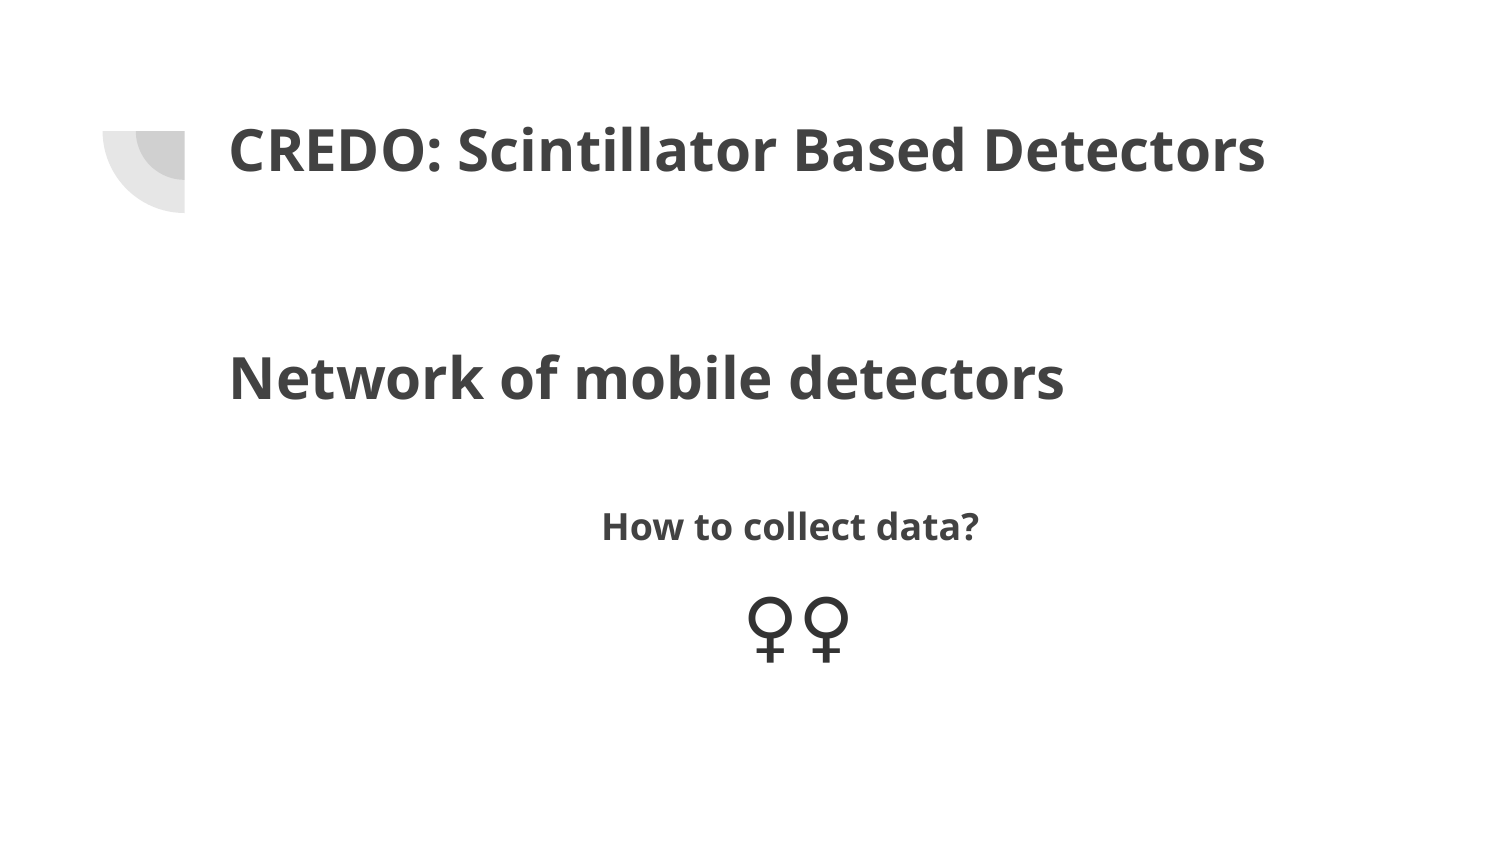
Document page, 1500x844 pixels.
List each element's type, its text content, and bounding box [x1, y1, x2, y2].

text_box 🤷🏻‍♀️ [727, 561, 898, 753]
title CREDO: Scintillator Based Detectors [213, 98, 1368, 263]
list Network of mobile detectors How to collect data? [213, 326, 1368, 744]
